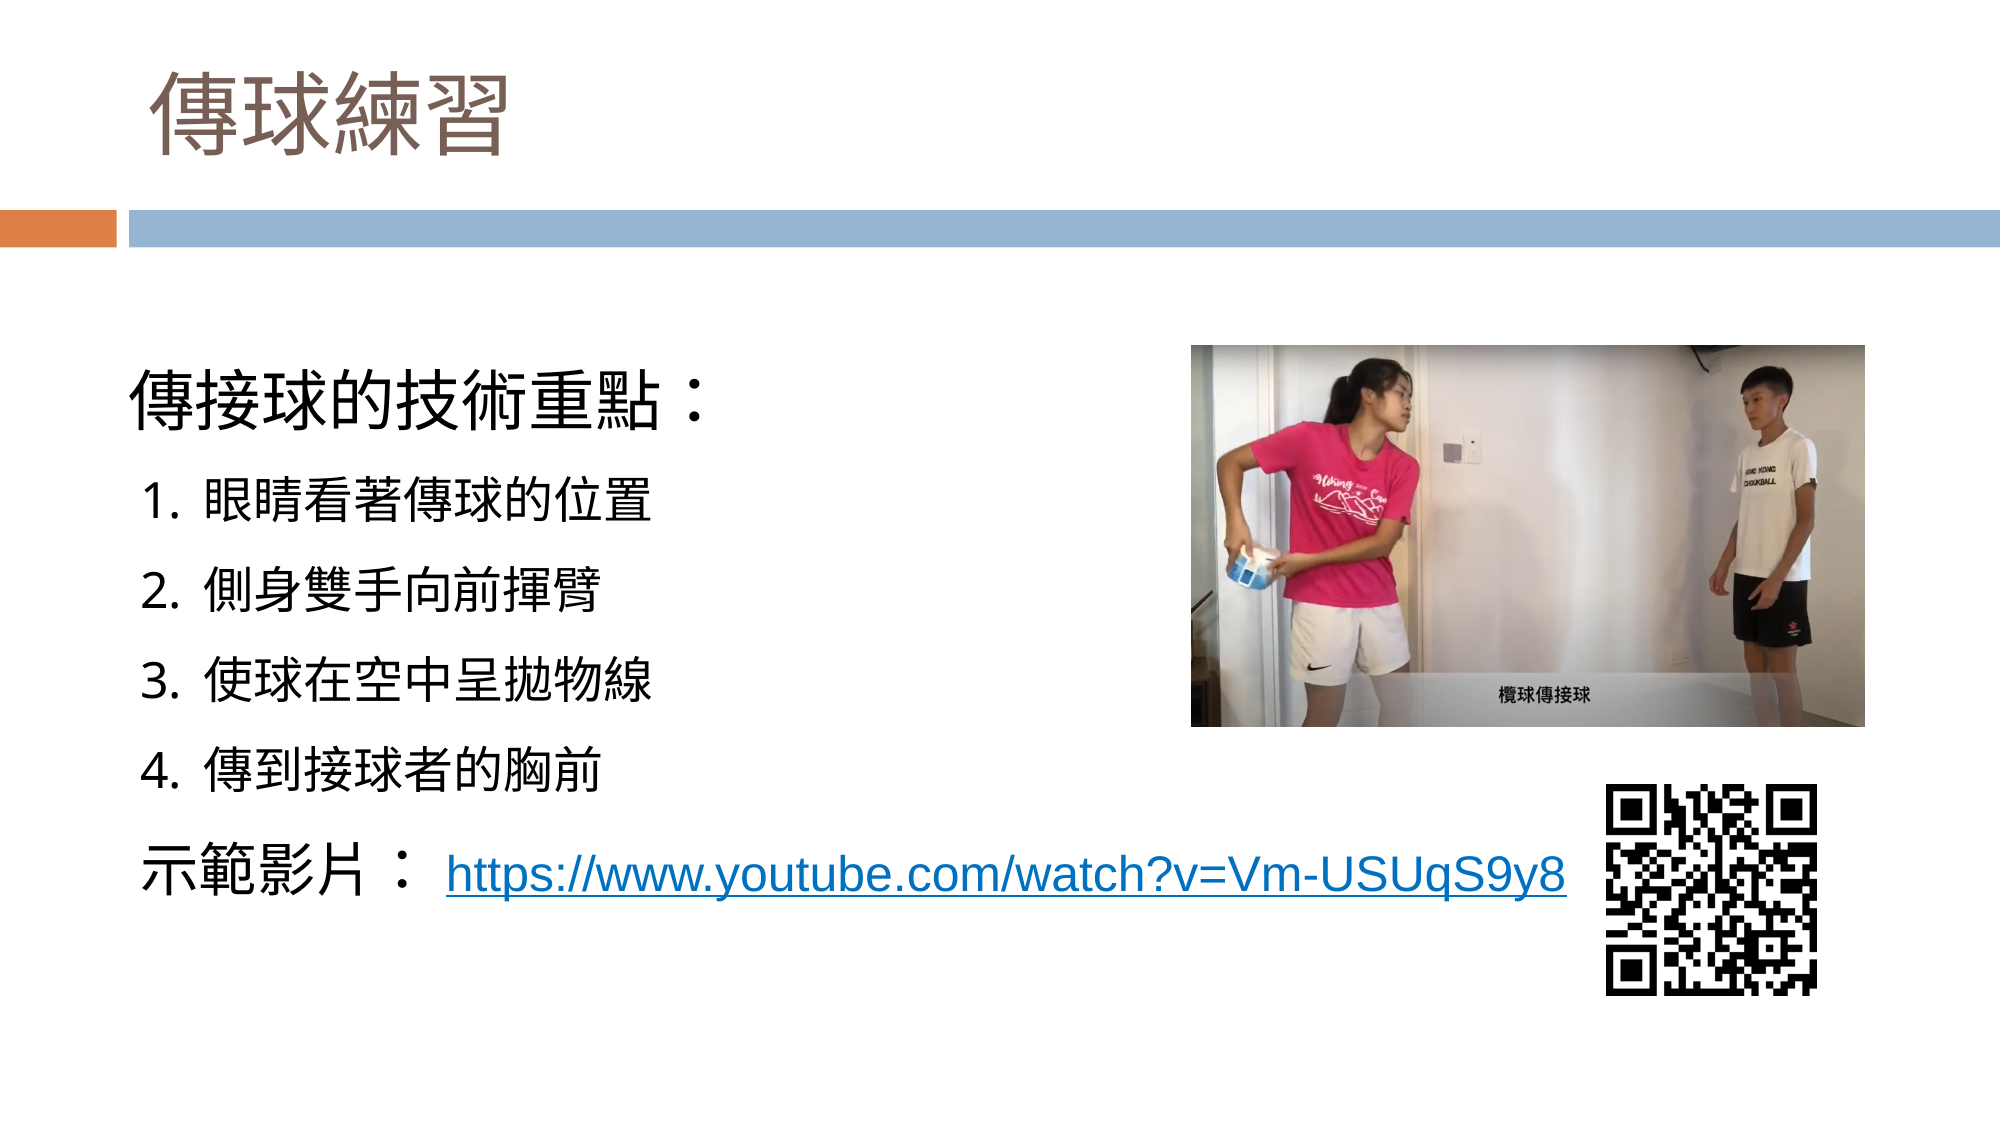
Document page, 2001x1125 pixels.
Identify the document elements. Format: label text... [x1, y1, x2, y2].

picture [1190, 344, 1865, 728]
title 傳球練習 [133, 37, 1918, 200]
picture [1606, 784, 1818, 996]
text_box 傳接球的技術重點： 眼睛看著傳球的位置 側身雙手向前揮臂 使球在空中呈拋物線 傳到接球者的胸前 示範影片：https://www.youtube.com/watch?v=Vm-USUqS9y8 [113, 303, 1887, 1053]
